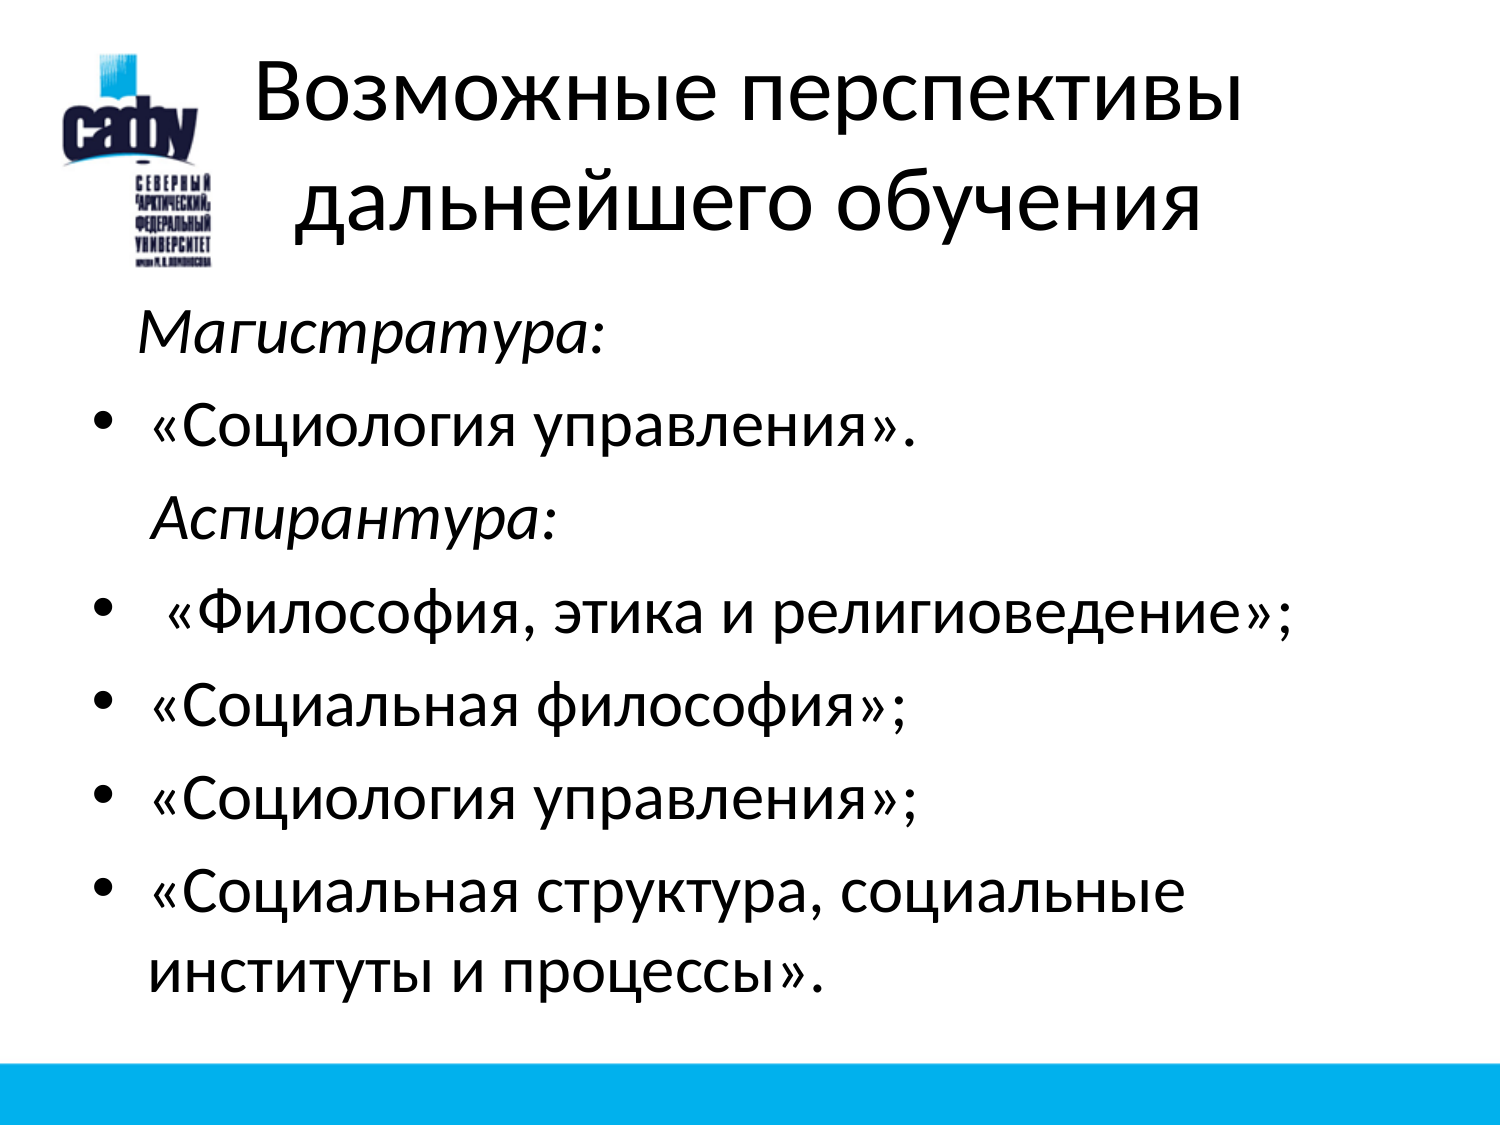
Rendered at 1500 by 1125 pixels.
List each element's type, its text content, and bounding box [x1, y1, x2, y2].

picture [0, 0, 1500, 1064]
title Возможные перспективы дальнейшего обучения [75, 45, 1425, 233]
list Магистратура: «Социология управления». Аспирантура: «Философия, этика и религиоведение»; «Социальная философия»; «Социология управления»; «Социальная структура, социальные институты и процессы». [76, 278, 1473, 1024]
